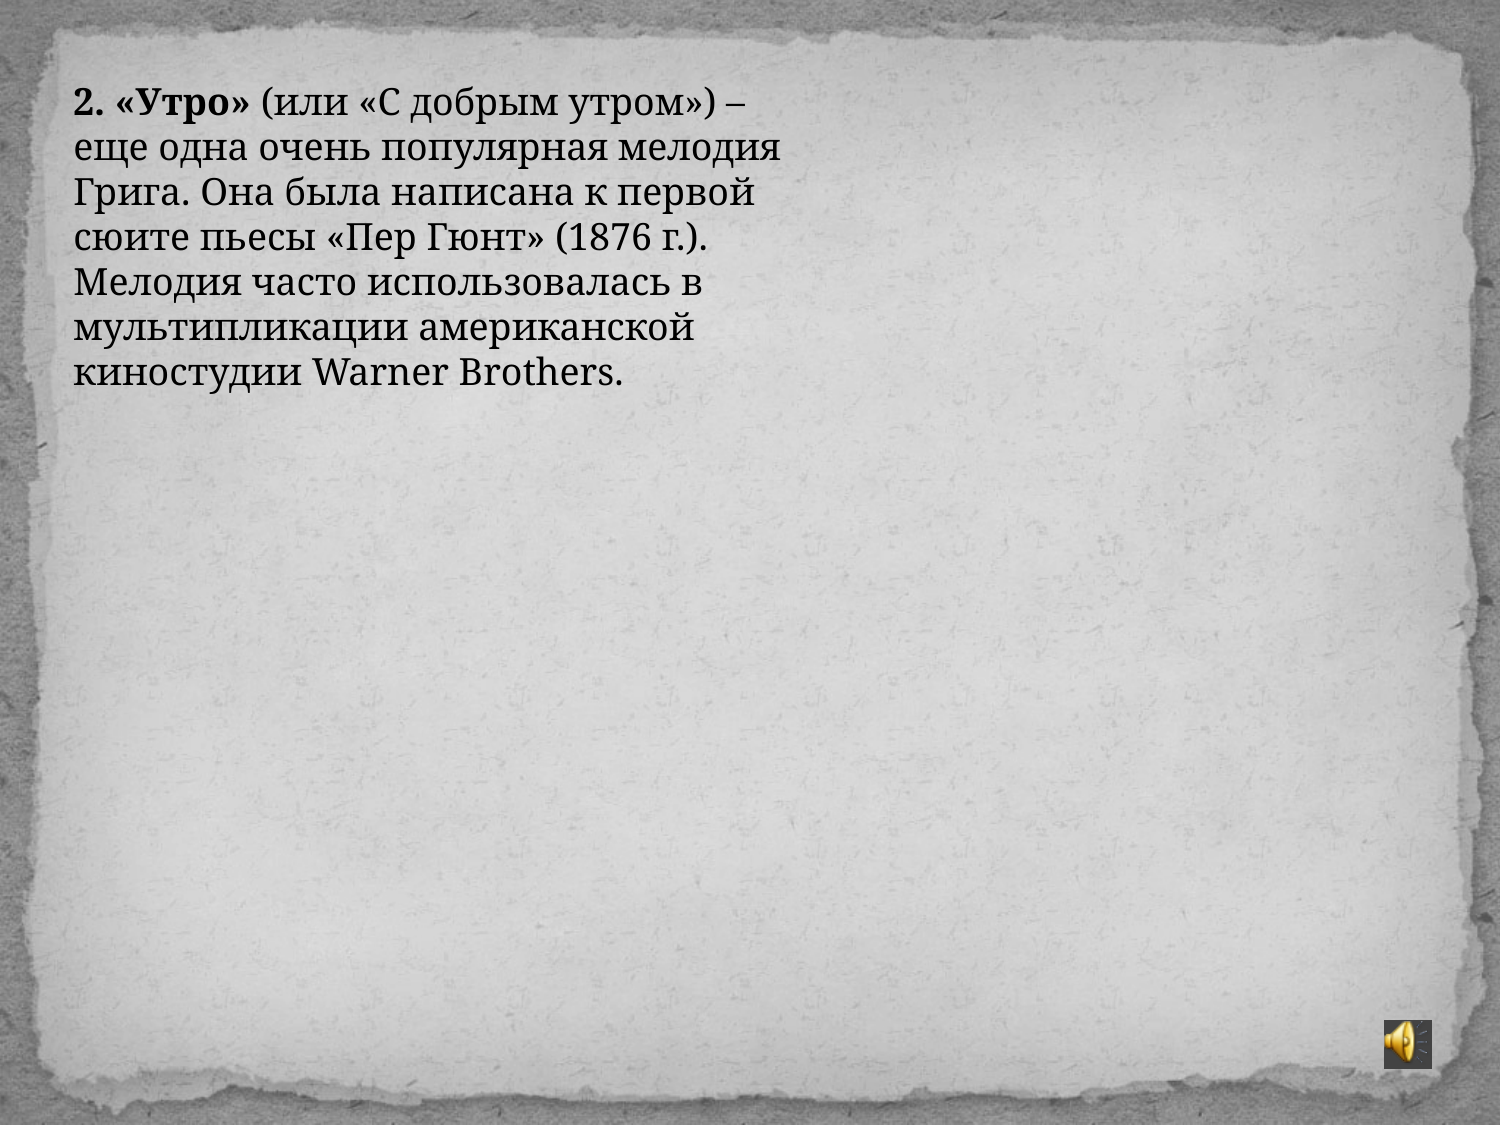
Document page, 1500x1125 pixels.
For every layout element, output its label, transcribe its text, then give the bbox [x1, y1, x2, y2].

picture [1383, 1020, 1432, 1069]
text_box 2. «Утро» (или «С добрым утром») – еще одна очень популярная мелодия Грига. Она была написана к первой сюите пьесы «Пер Гюнт» (1876 г.). Мелодия часто использовалась в мультипликации американской киностудии Warner Brothers. [58, 70, 809, 490]
